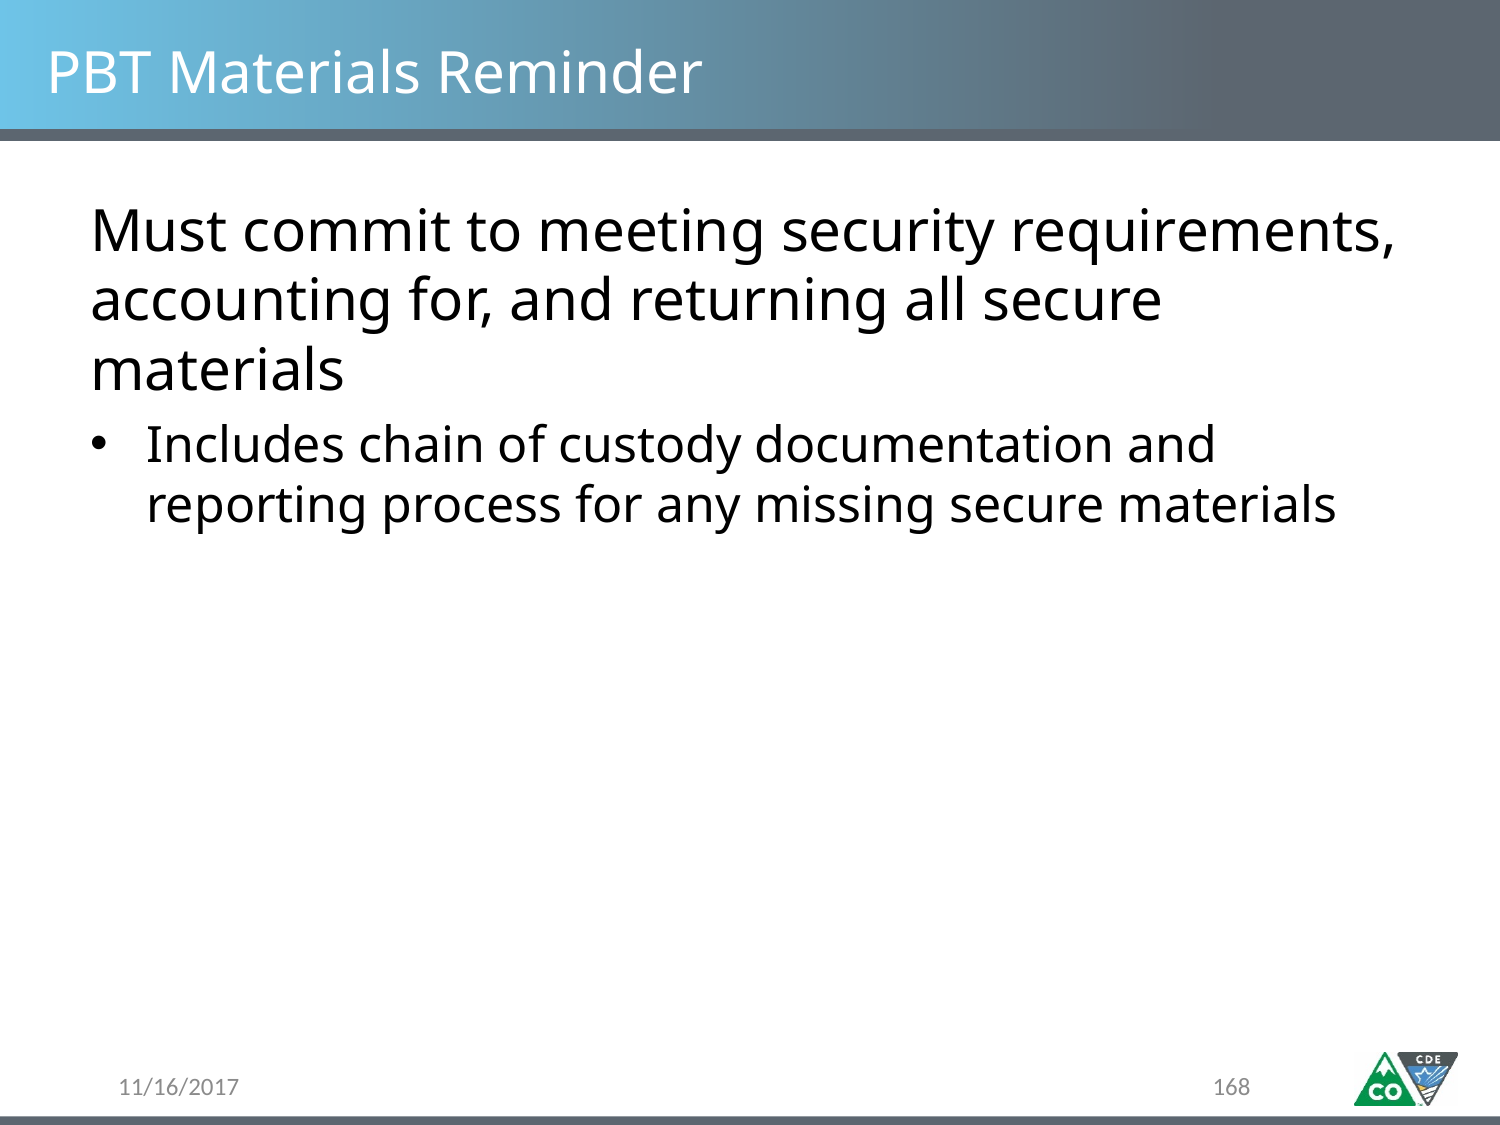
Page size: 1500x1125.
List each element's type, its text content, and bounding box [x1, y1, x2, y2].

text_box Must commit to meeting security requirements, accounting for, and returning all secure materials Includes chain of custody documentation and reporting process for any missing secure materials [74, 185, 1425, 1005]
title PBT Materials Reminder [31, 31, 1474, 117]
picture [1354, 1052, 1458, 1106]
